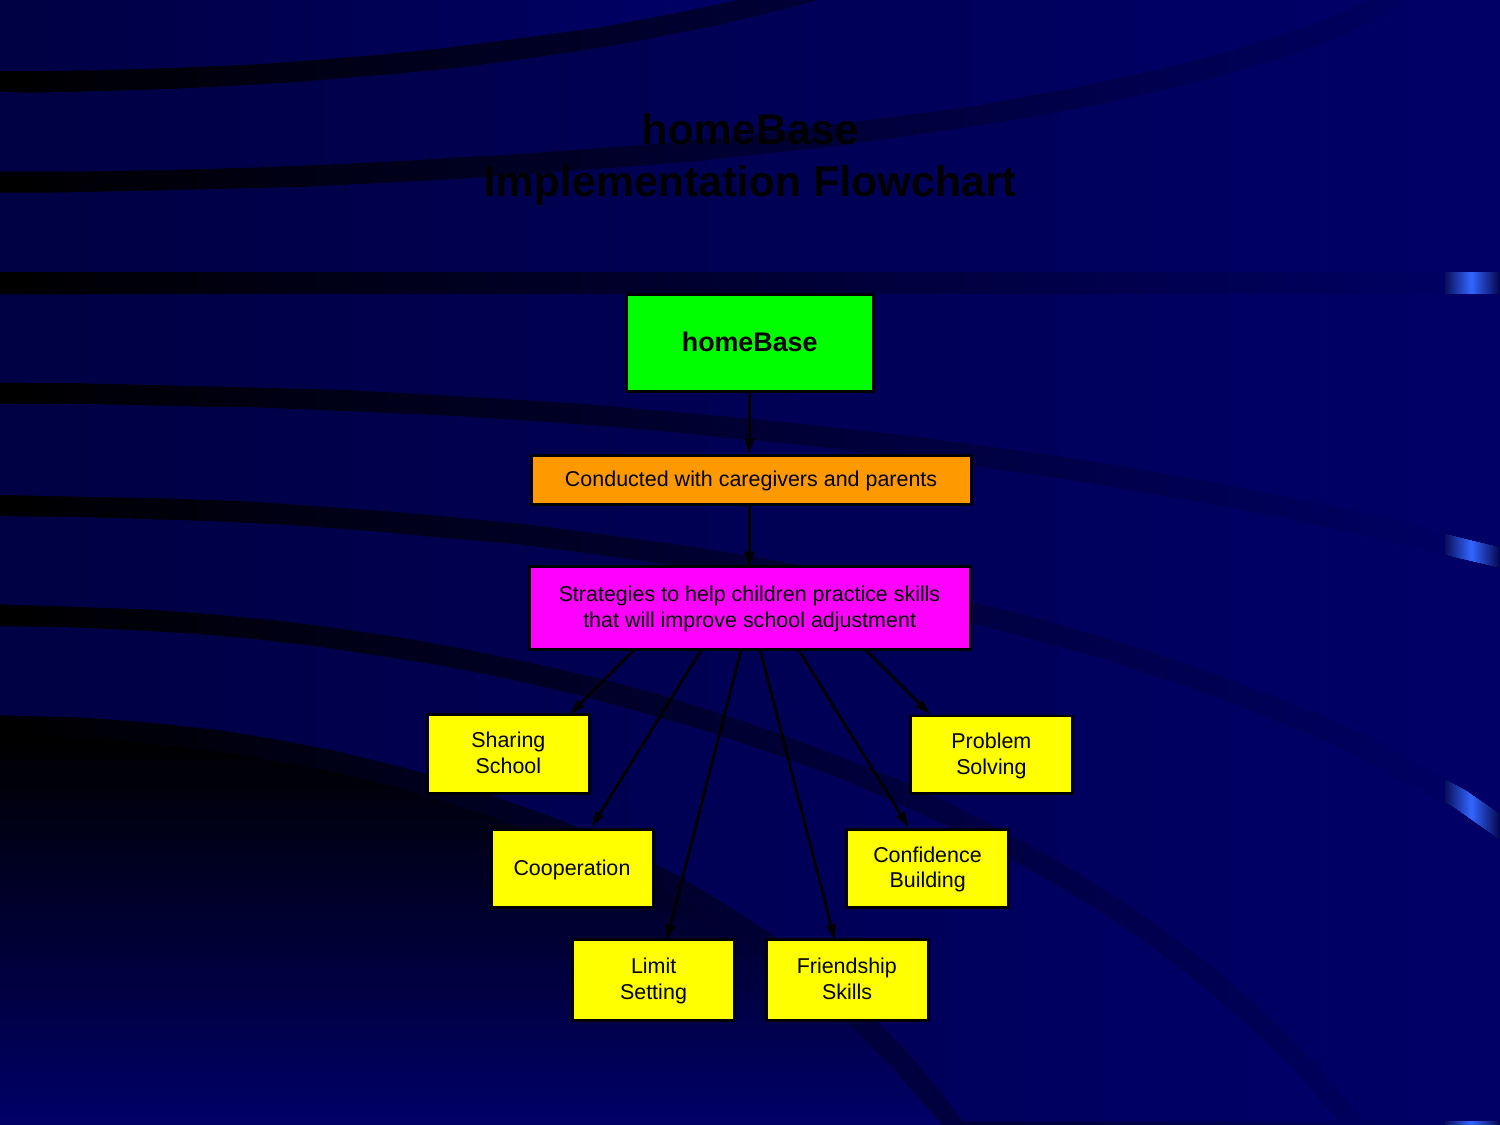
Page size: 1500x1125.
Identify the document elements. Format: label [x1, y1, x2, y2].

picture [424, 98, 1076, 1023]
